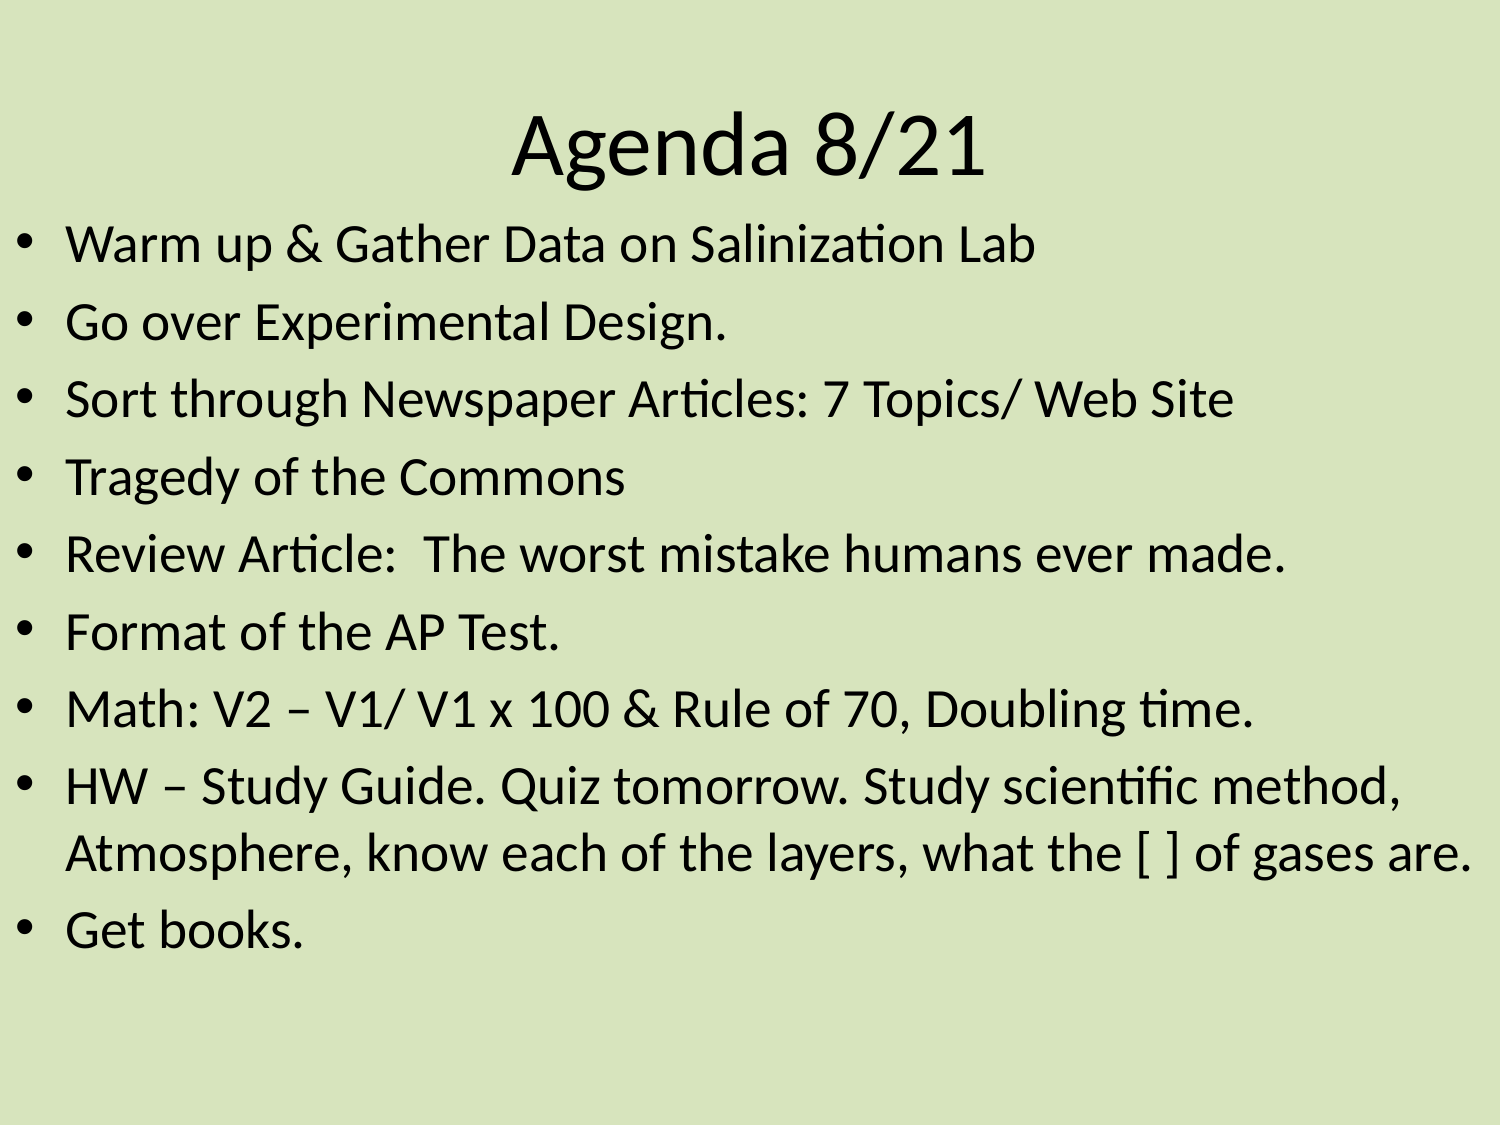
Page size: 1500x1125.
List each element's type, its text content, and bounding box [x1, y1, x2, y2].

list Warm up & Gather Data on Salinization Lab Go over Experimental Design. Sort through Newspaper Articles: 7 Topics/ Web Site Tragedy of the Commons Review Article: The worst mistake humans ever made. Format of the AP Test. Math: V2 – V1/ V1 x 100 & Rule of 70, Doubling time. HW – Study Guide. Quiz tomorrow. Study scientific method, Atmosphere, know each of the layers, what the [ ] of gases are. Get books. [0, 200, 1500, 1005]
title Agenda 8/21 [75, 45, 1425, 200]
